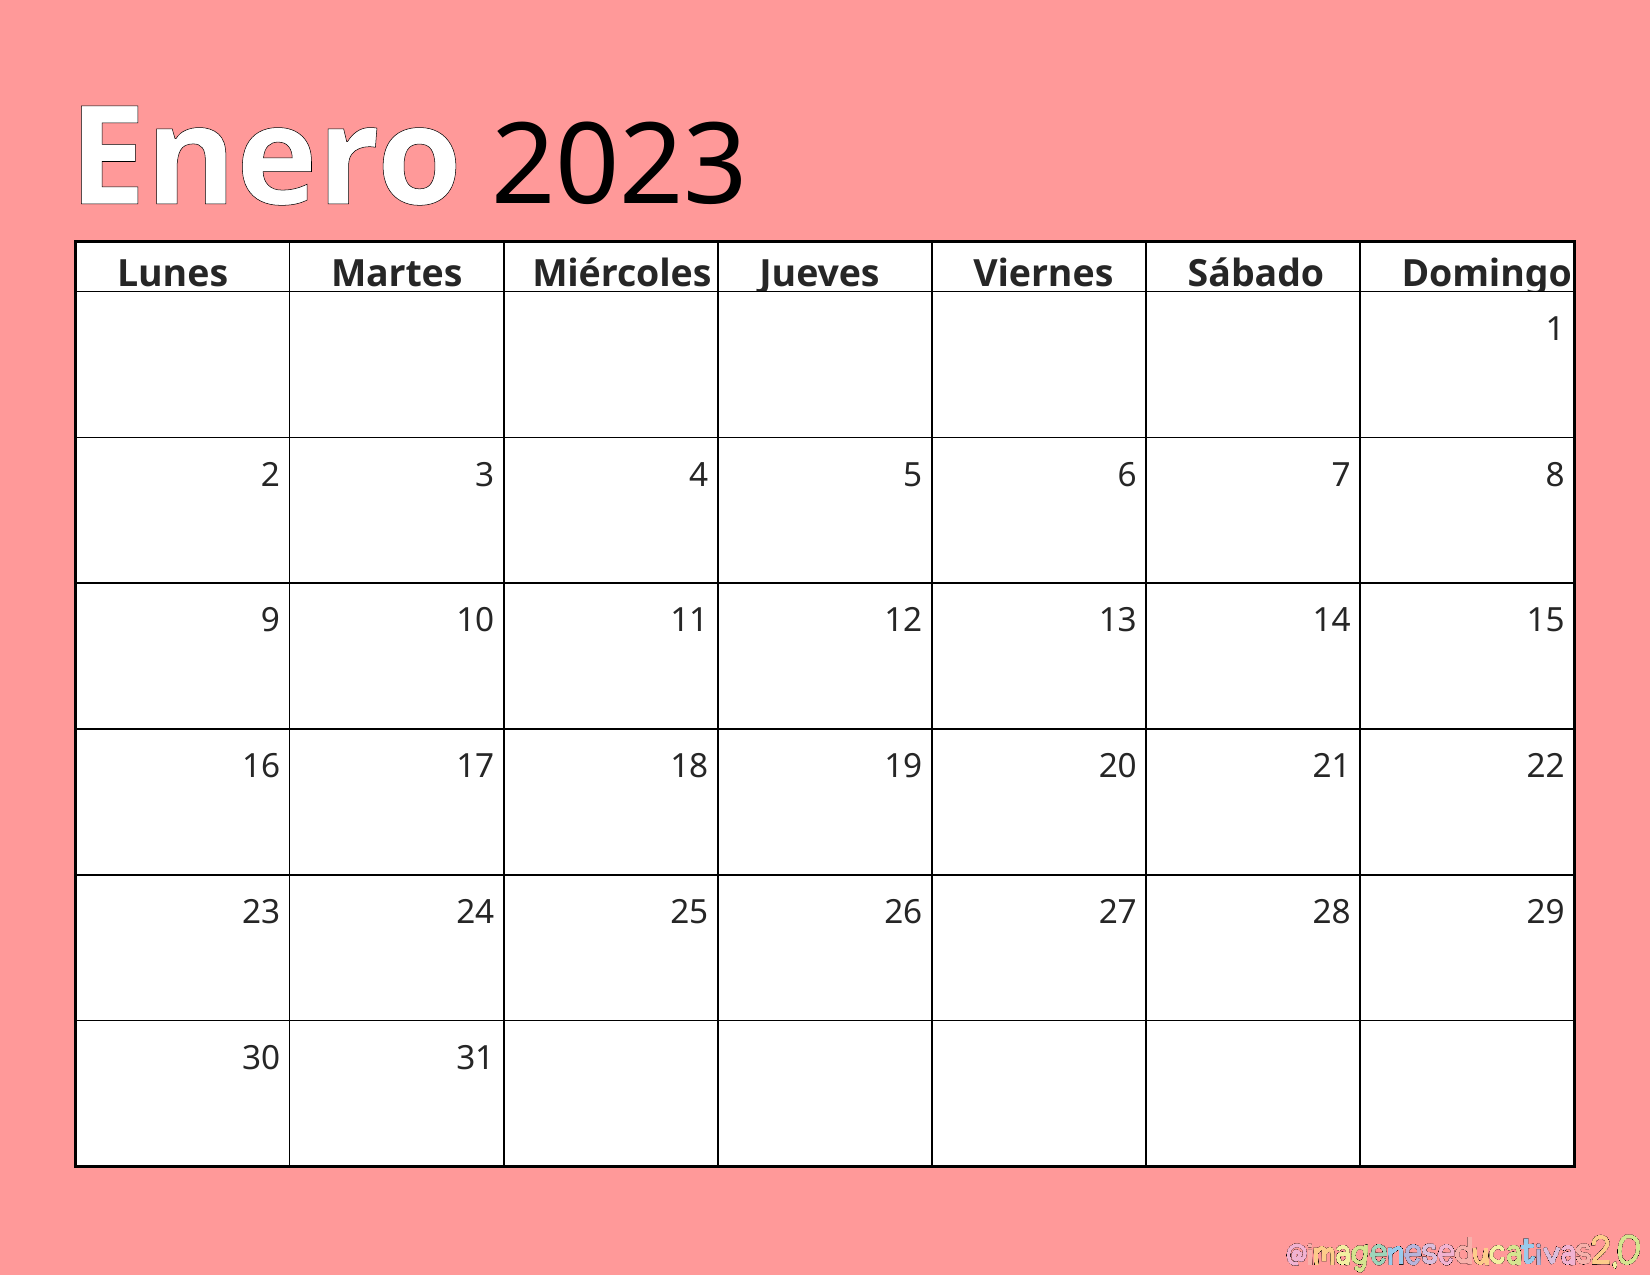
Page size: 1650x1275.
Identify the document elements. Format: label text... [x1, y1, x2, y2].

table_cell 23 [77, 876, 289, 1020]
table_header Jueves [719, 243, 931, 291]
table_cell 5 [719, 438, 931, 582]
table_cell 12 [719, 584, 931, 728]
table_cell 15 [1361, 584, 1573, 728]
table_cell 18 [505, 730, 717, 874]
table_header Viernes [933, 243, 1145, 291]
table_cell 19 [719, 730, 931, 874]
table_cell 8 [1361, 438, 1573, 582]
table_cell 22 [1361, 730, 1573, 874]
table_header Sábado [1147, 243, 1359, 291]
table_cell 13 [933, 584, 1145, 728]
table_cell 30 [77, 1021, 289, 1165]
table_cell 3 [290, 438, 503, 582]
table_cell 29 [1361, 876, 1573, 1020]
table_cell 16 [77, 730, 289, 874]
table_cell 7 [1147, 438, 1359, 582]
table_cell [1147, 292, 1359, 437]
table_cell [719, 292, 931, 437]
table_cell 2 [77, 438, 289, 582]
table_cell 25 [505, 876, 717, 1020]
picture [1281, 1225, 1645, 1275]
table_cell 24 [290, 876, 503, 1020]
table_cell 20 [933, 730, 1145, 874]
table_cell 31 [290, 1021, 503, 1165]
text_box Enero 2023 [53, 59, 764, 239]
table_cell 6 [933, 438, 1145, 582]
table_cell 9 [77, 584, 289, 728]
table_cell 11 [505, 584, 717, 728]
table_cell 26 [719, 876, 931, 1020]
table_cell 17 [290, 730, 503, 874]
table_cell [933, 1021, 1145, 1165]
table_cell [1361, 1021, 1573, 1165]
table_cell 14 [1147, 584, 1359, 728]
table_header Martes [290, 243, 503, 291]
table_cell 21 [1147, 730, 1359, 874]
table_cell [1147, 1021, 1359, 1165]
table_cell 1 [1361, 292, 1573, 437]
table_cell [290, 292, 503, 437]
table_cell [933, 292, 1145, 437]
table_cell 4 [505, 438, 717, 582]
table_cell 27 [933, 876, 1145, 1020]
table_header Lunes [77, 243, 289, 291]
table_cell [719, 1021, 931, 1165]
table_header Miércoles [505, 243, 717, 291]
table_cell [505, 292, 717, 437]
table_cell 28 [1147, 876, 1359, 1020]
table_cell [77, 292, 289, 437]
table_cell [505, 1021, 717, 1165]
table_cell 10 [290, 584, 503, 728]
table_header Domingo [1361, 243, 1573, 291]
